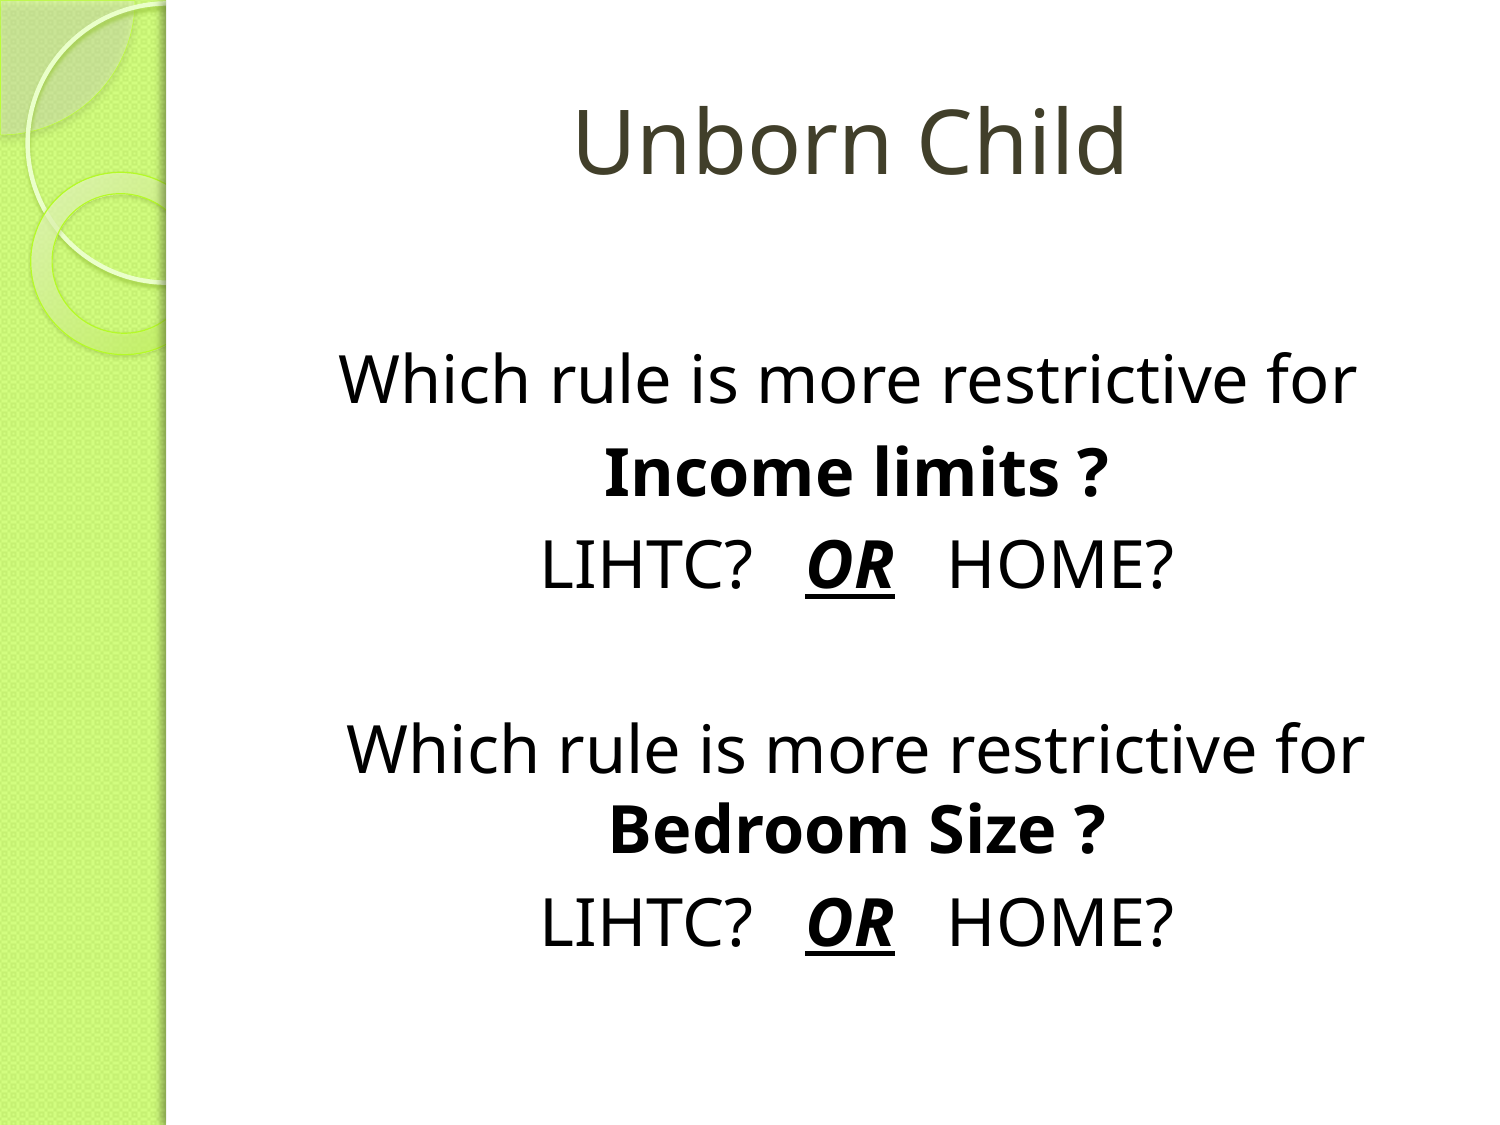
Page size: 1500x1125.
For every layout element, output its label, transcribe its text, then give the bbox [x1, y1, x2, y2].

title Unborn Child [235, 45, 1466, 233]
list Which rule is more restrictive for Income limits ? LIHTC? OR HOME? Which rule is more restrictive for Bedroom Size ? LIHTC? OR HOME? [235, 237, 1466, 1025]
